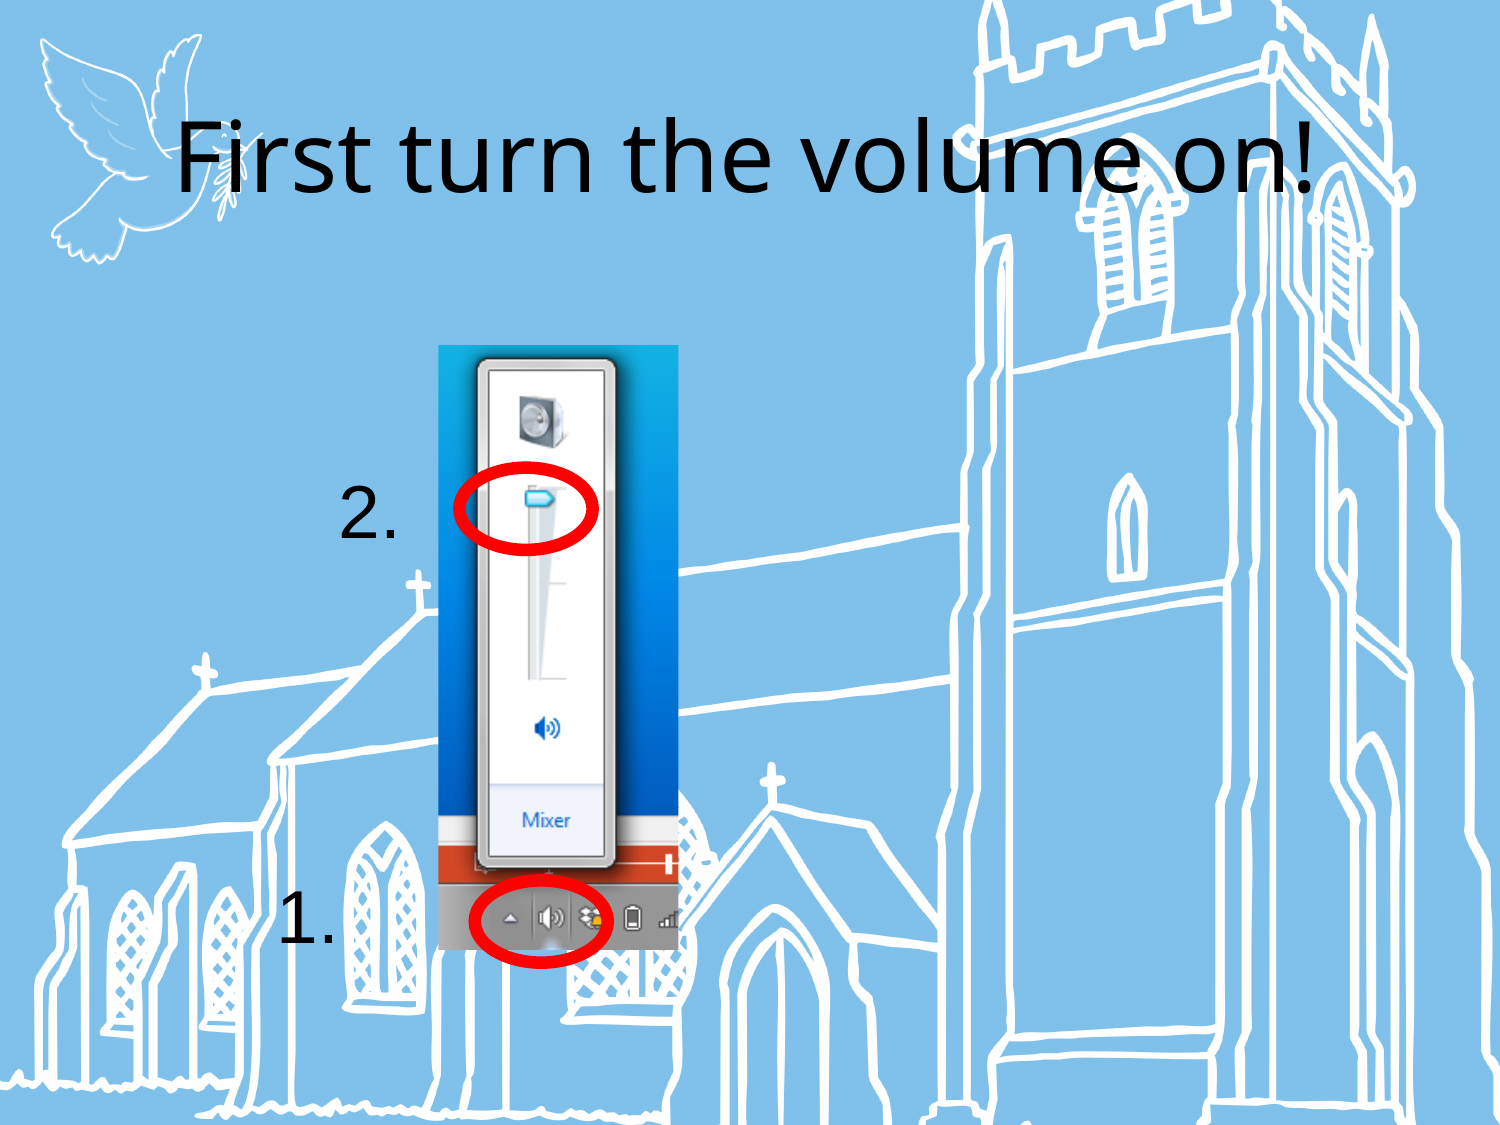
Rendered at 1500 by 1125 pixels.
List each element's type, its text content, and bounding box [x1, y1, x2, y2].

text_box 1. [261, 861, 439, 967]
text_box First turn the volume on! [70, 33, 1421, 221]
text_box [507, 958, 576, 964]
picture [0, 0, 1500, 1125]
text_box 2. [323, 455, 438, 561]
